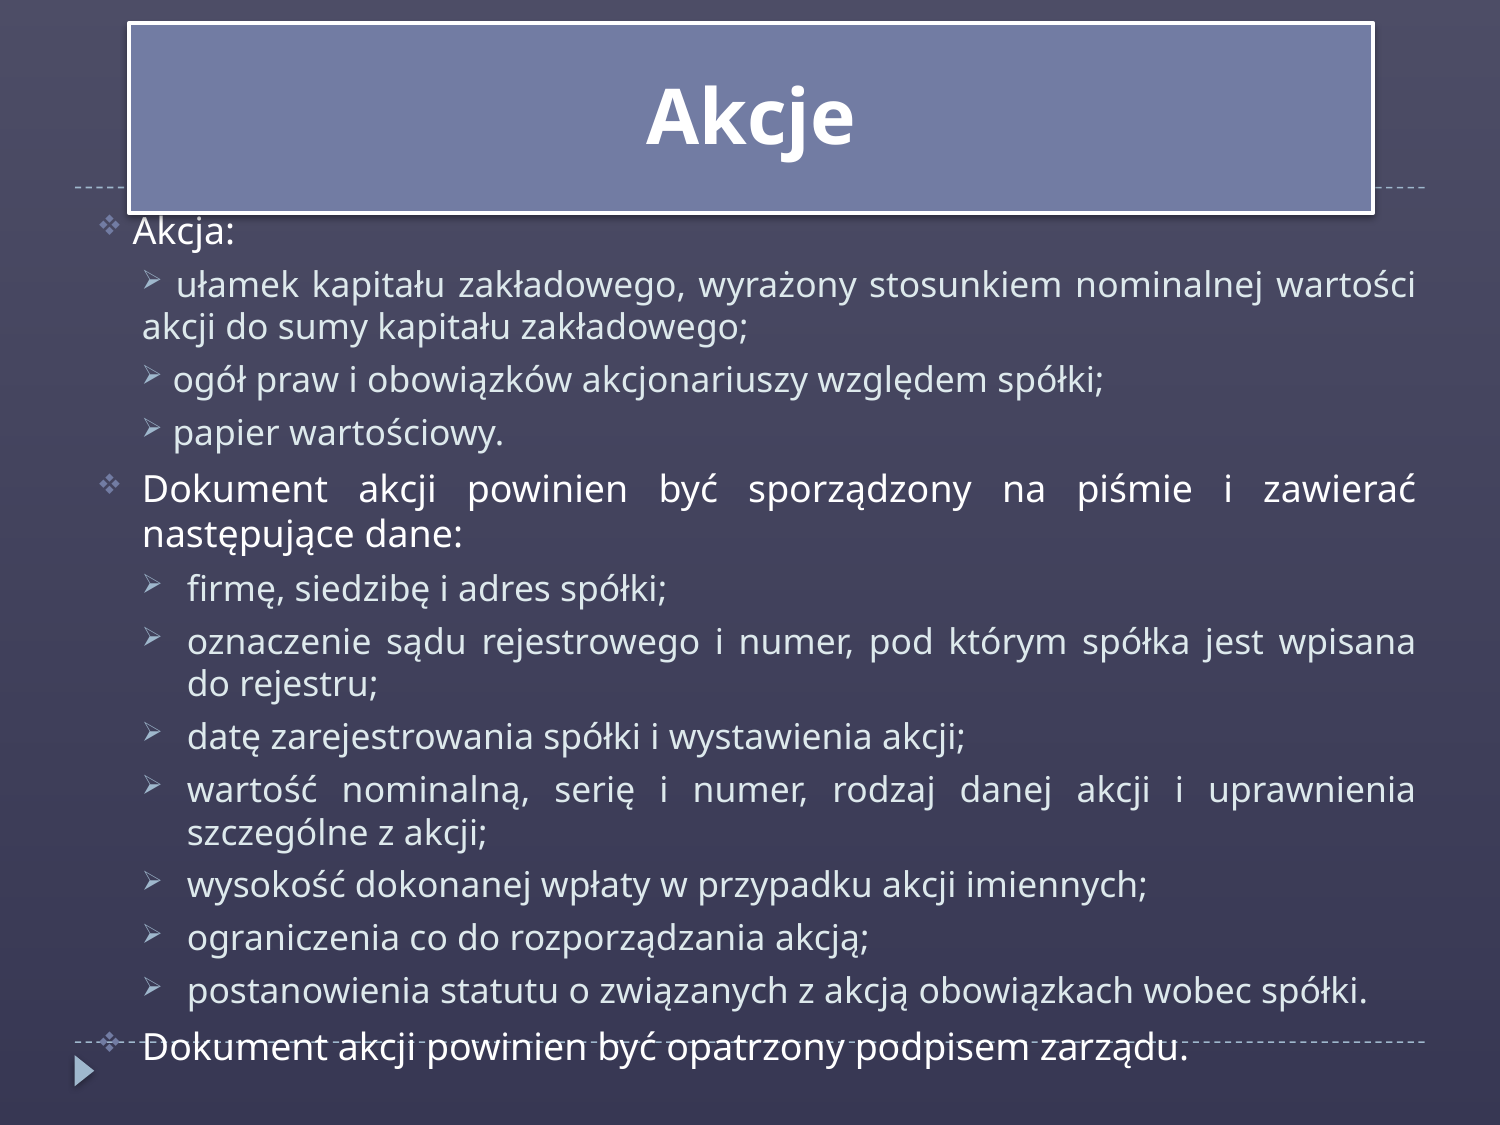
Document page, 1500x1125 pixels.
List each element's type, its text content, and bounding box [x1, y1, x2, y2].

text_box Akcje [127, 21, 1375, 215]
list Akcja: ułamek kapitału zakładowego, wyrażony stosunkiem nominalnej wartości akcji do sumy kapitału zakładowego; ogół praw i obowiązków akcjonariuszy względem spółki; papier wartościowy. Dokument akcji powinien być sporządzony na piśmie i zawierać następujące dane: firmę, siedzibę i adres spółki; oznaczenie sądu rejestrowego i numer, pod którym spółka jest wpisana do rejestru; datę zarejestrowania spółki i wystawienia akcji; wartość nominalną, serię i numer, rodzaj danej akcji i uprawnienia szczególne z akcji; wysokość dokonanej wpłaty w przypadku akcji imiennych; ograniczenia co do rozporządzania akcją; postanowienia statutu o związanych z akcją obowiązkach wobec spółki. Dokument akcji powinien być opatrzony podpisem zarządu. [82, 199, 1432, 1055]
